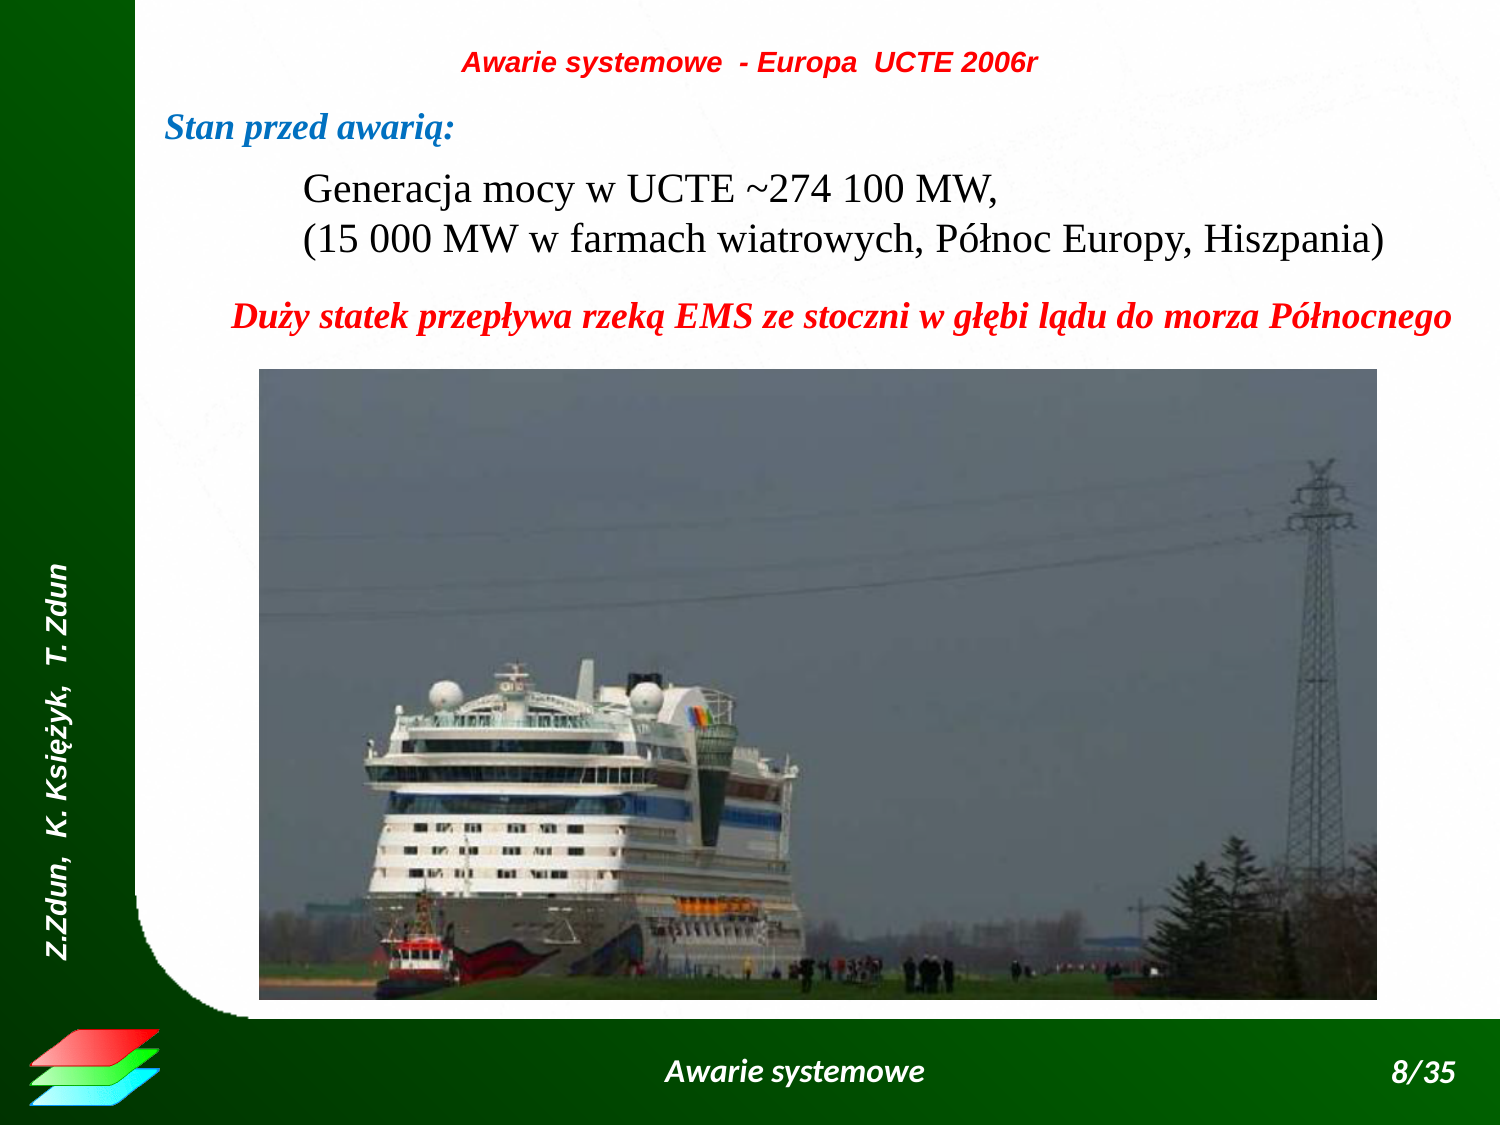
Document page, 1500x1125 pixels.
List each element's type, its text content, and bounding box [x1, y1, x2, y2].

picture [29, 1029, 160, 1106]
text_box Awarie systemowe - Europa UCTE 2006r [461, 42, 1039, 78]
text_box Stan przed awarią: [164, 101, 569, 147]
picture [135, 0, 1500, 1019]
text_box Generacja mocy w UCTE ~274 100 MW, (15 000 MW w farmach wiatrowych, Północ Europy, Hiszpania) [302, 160, 1386, 269]
text_box Duży statek przepływa rzeką EMS ze stoczni w głębi lądu do morza Północnego [231, 290, 1454, 336]
